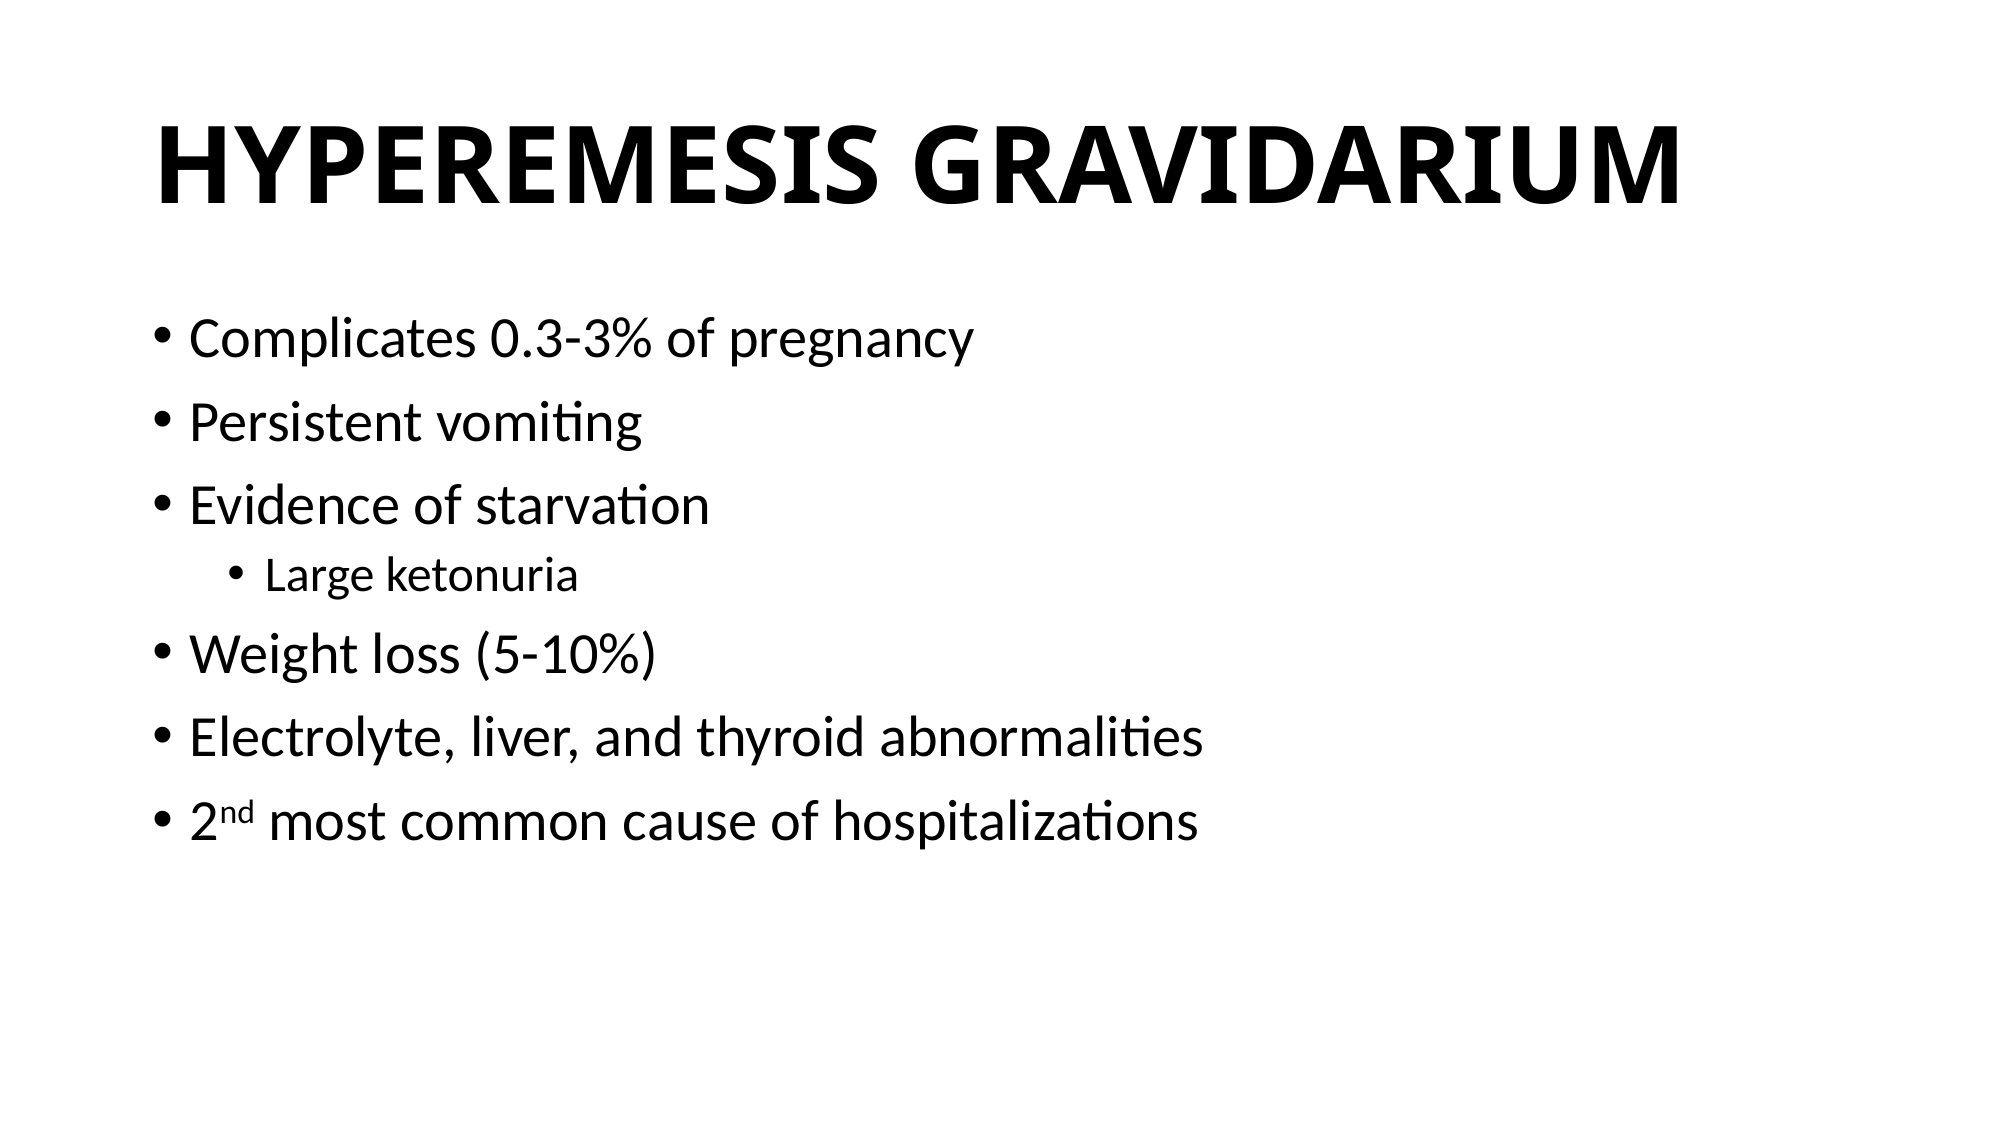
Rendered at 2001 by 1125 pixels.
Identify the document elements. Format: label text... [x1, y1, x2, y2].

list Complicates 0.3-3% of pregnancy Persistent vomiting Evidence of starvation Large ketonuria Weight loss (5-10%) Electrolyte, liver, and thyroid abnormalities 2nd most common cause of hospitalizations [137, 299, 1863, 1014]
title HYPEREMESIS GRAVIDARIUM [137, 59, 1863, 278]
